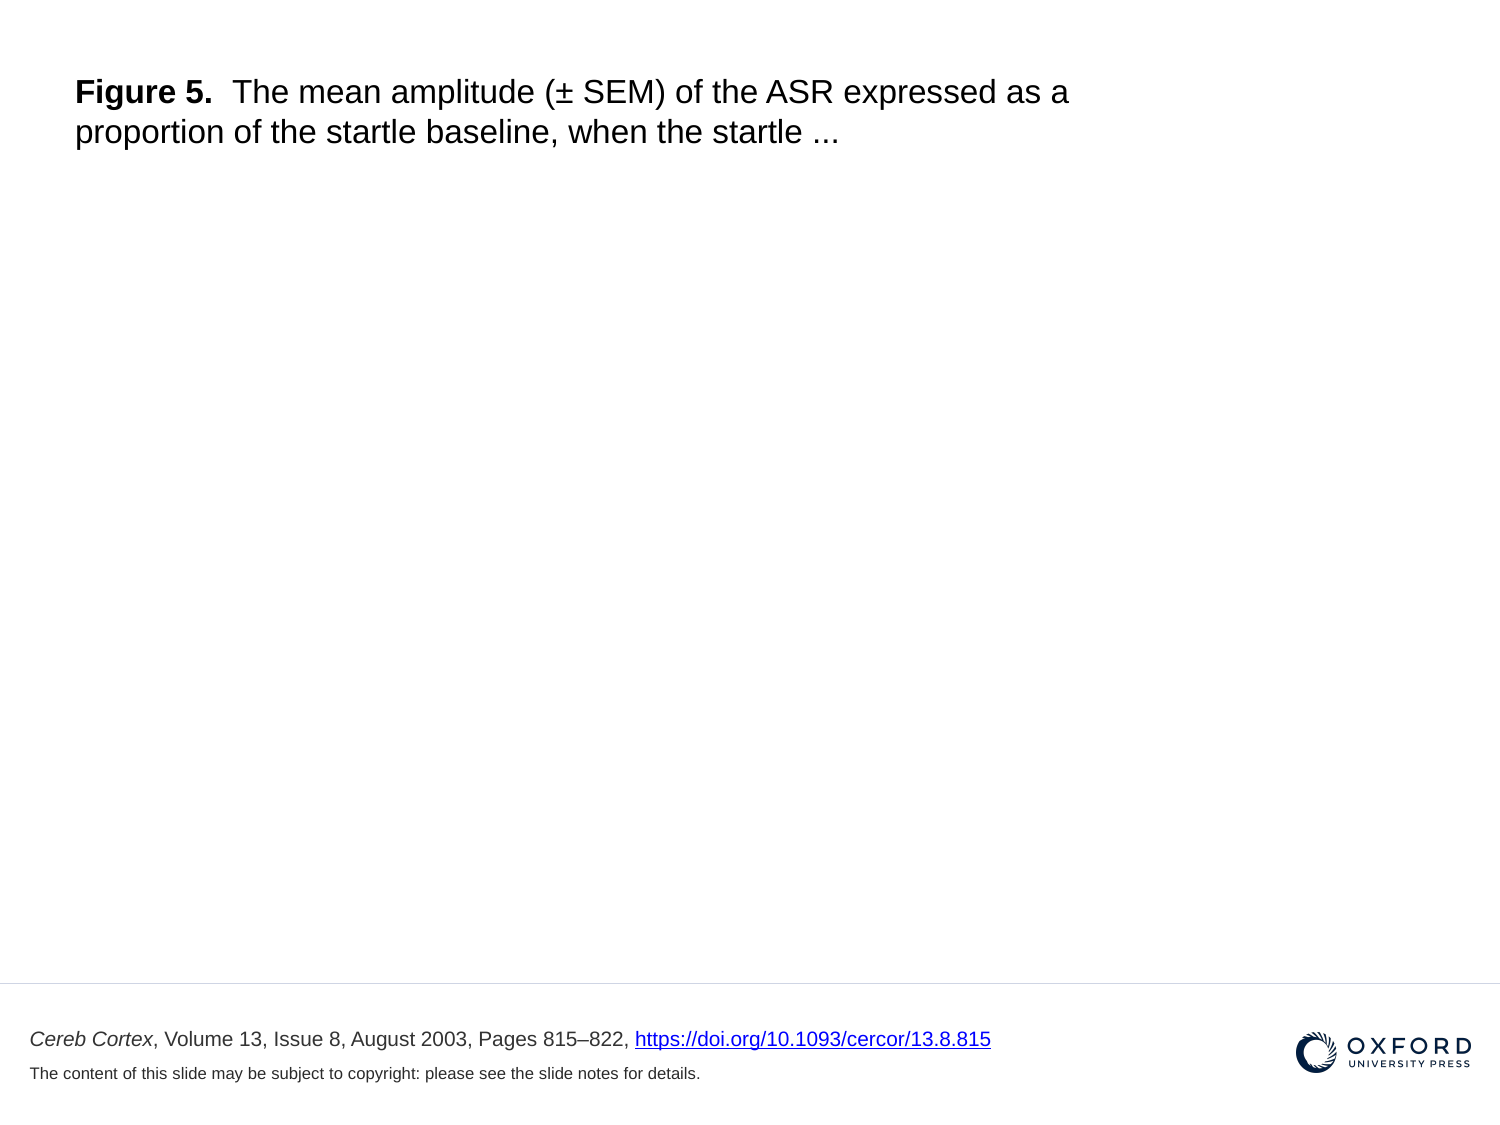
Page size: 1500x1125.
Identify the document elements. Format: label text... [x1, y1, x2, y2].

footer Cereb Cortex, Volume 13, Issue 8, August 2003, Pages 815–822, https://doi.org/10.1093/cercor/13.8.815 The content of this slide may be subject to copyright: please see the slide notes for details. [0, 983, 1260, 1125]
picture [1296, 1032, 1471, 1073]
title Figure 5. The mean amplitude (± SEM) of the ASR expressed as a proportion of the startle baseline, when the startle ... [75, 69, 1078, 171]
